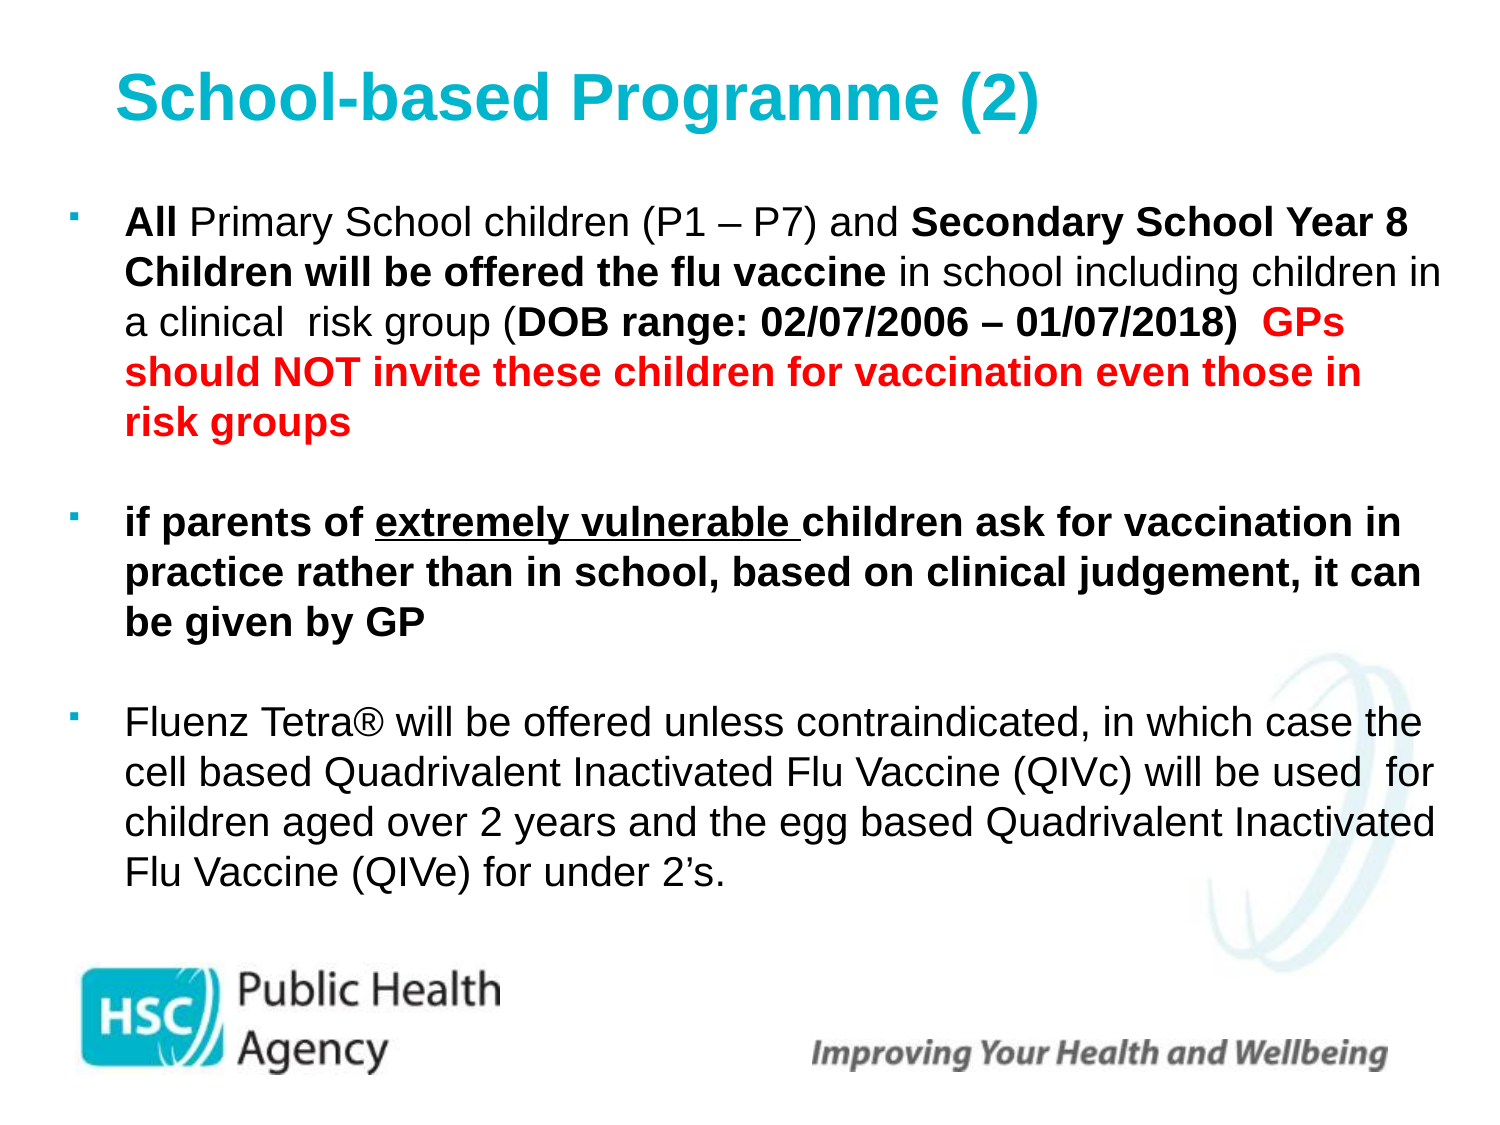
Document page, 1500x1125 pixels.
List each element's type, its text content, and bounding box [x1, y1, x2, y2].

picture [75, 1024, 500, 1075]
title School-based Programme (2) [100, 0, 1426, 137]
list All Primary School children (P1 – P7) and Secondary School Year 8 Children will be offered the flu vaccine in school including children in a clinical risk group (DOB range: 02/07/2006 – 01/07/2018) GPs should NOT invite these children for vaccination even those in risk groups if parents of extremely vulnerable children ask for vaccination in practice rather than in school, based on clinical judgement, it can be given by GP Fluenz Tetra® will be offered unless contraindicated, in which case the cell based Quadrivalent Inactivated Flu Vaccine (QIVc) will be used for children aged over 2 years and the egg based Quadrivalent Inactivated Flu Vaccine (QIVe) for under 2’s. [53, 137, 1459, 1024]
picture [812, 1039, 1388, 1072]
